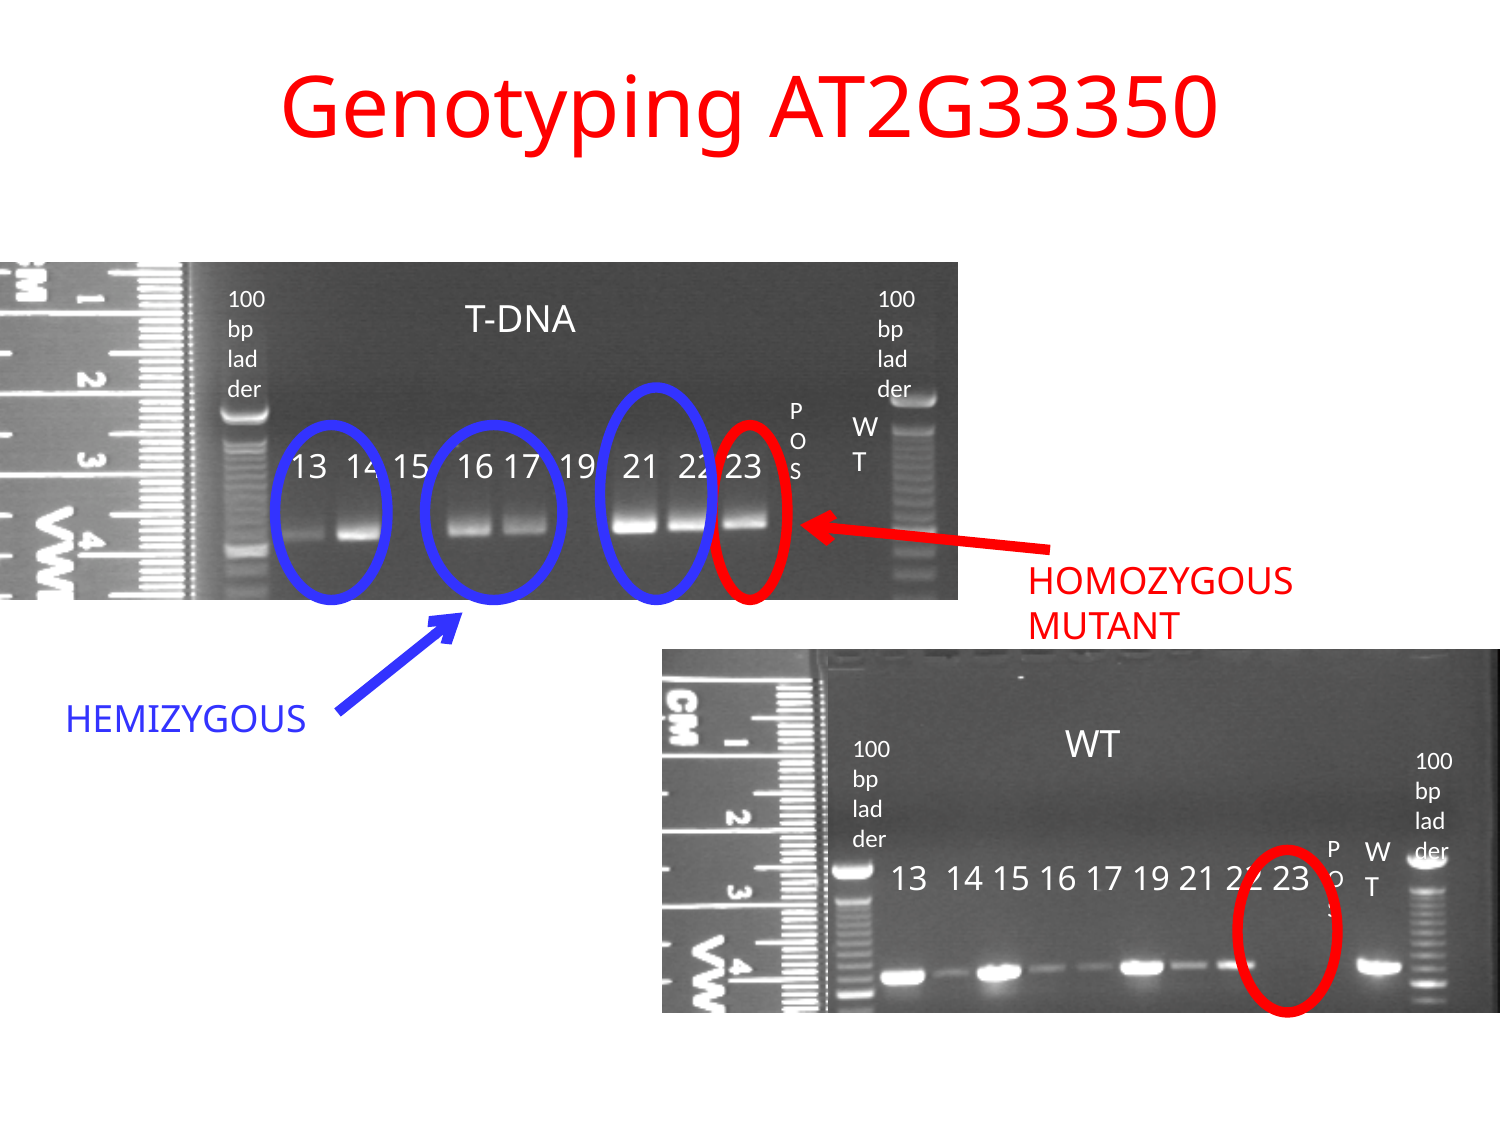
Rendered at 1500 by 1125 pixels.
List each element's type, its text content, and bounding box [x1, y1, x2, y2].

text_box HEMIZYGOUS [49, 687, 413, 748]
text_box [662, 649, 1500, 1013]
title Genotyping AT2G33350 [75, 45, 1425, 163]
picture [0, 262, 959, 601]
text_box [799, 524, 1051, 551]
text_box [337, 612, 463, 713]
text_box HOMOZYGOUS MUTANT [1012, 549, 1375, 648]
